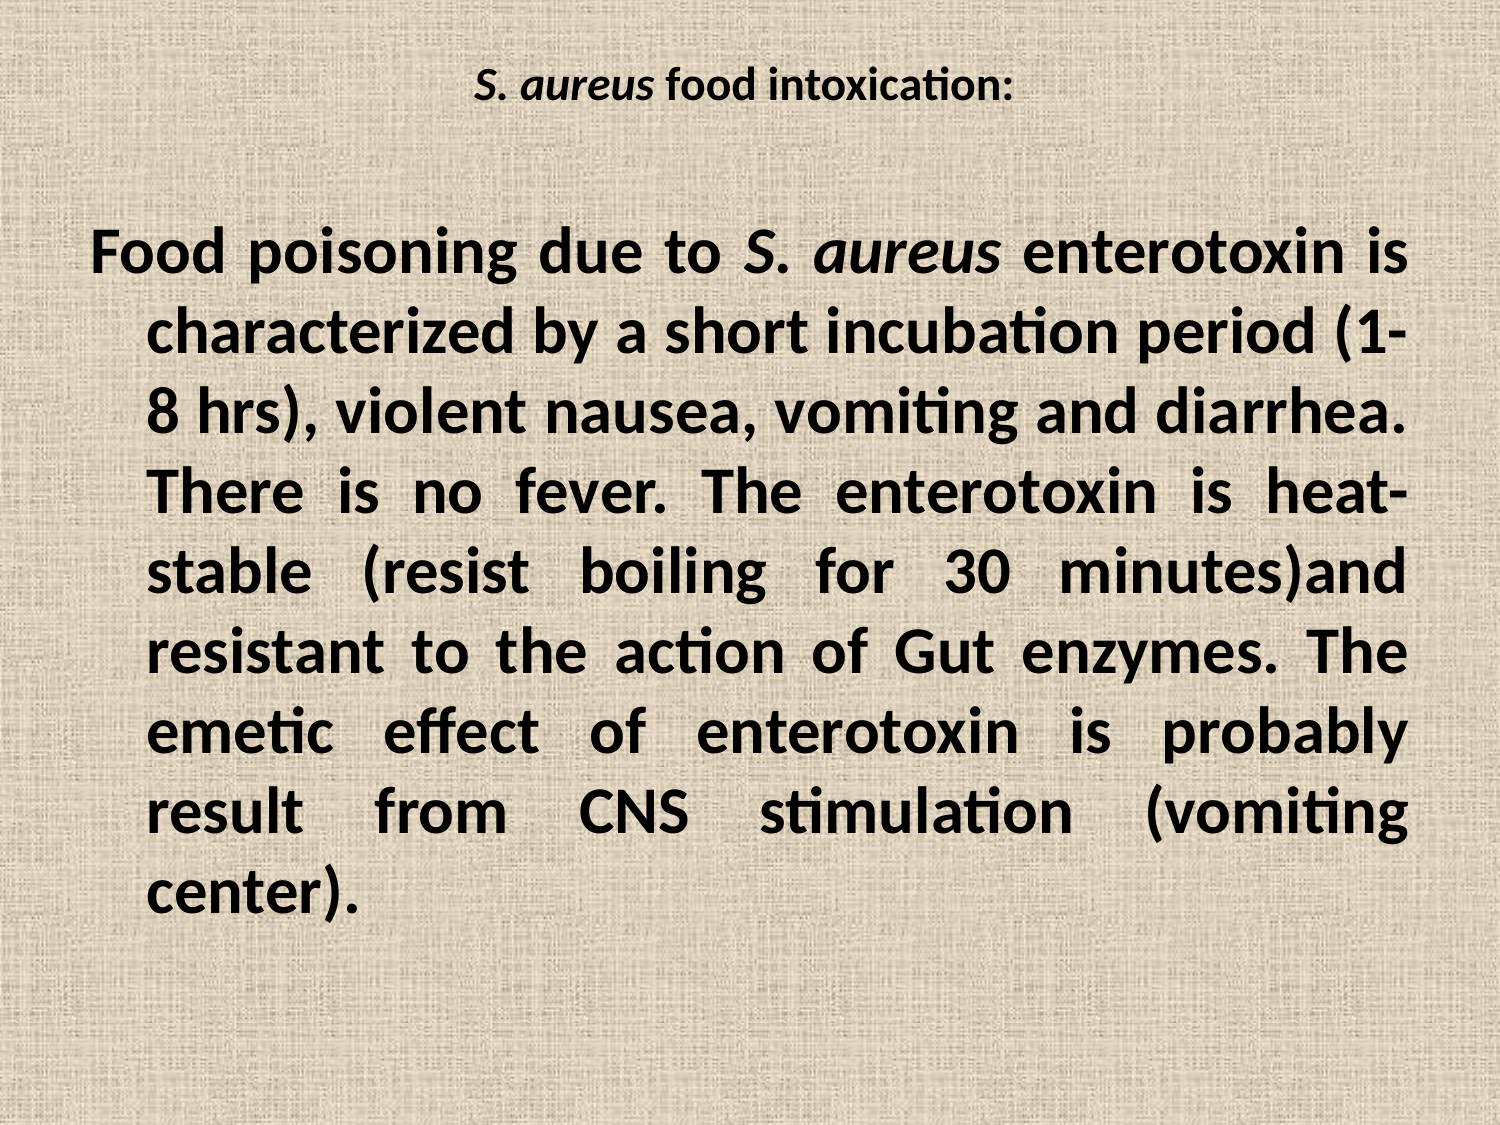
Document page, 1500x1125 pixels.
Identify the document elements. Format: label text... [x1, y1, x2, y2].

title S. aureus food intoxication: [75, 45, 1425, 176]
picture [0, 0, 1500, 1125]
list Food poisoning due to S. aureus enterotoxin is characterized by a short incubation period (1-8 hrs), violent nausea, vomiting and diarrhea. There is no fever. The enterotoxin is heat-stable (resist boiling for 30 minutes)and resistant to the action of Gut enzymes. The emetic effect of enterotoxin is probably result from CNS stimulation (vomiting center). [75, 199, 1425, 1055]
